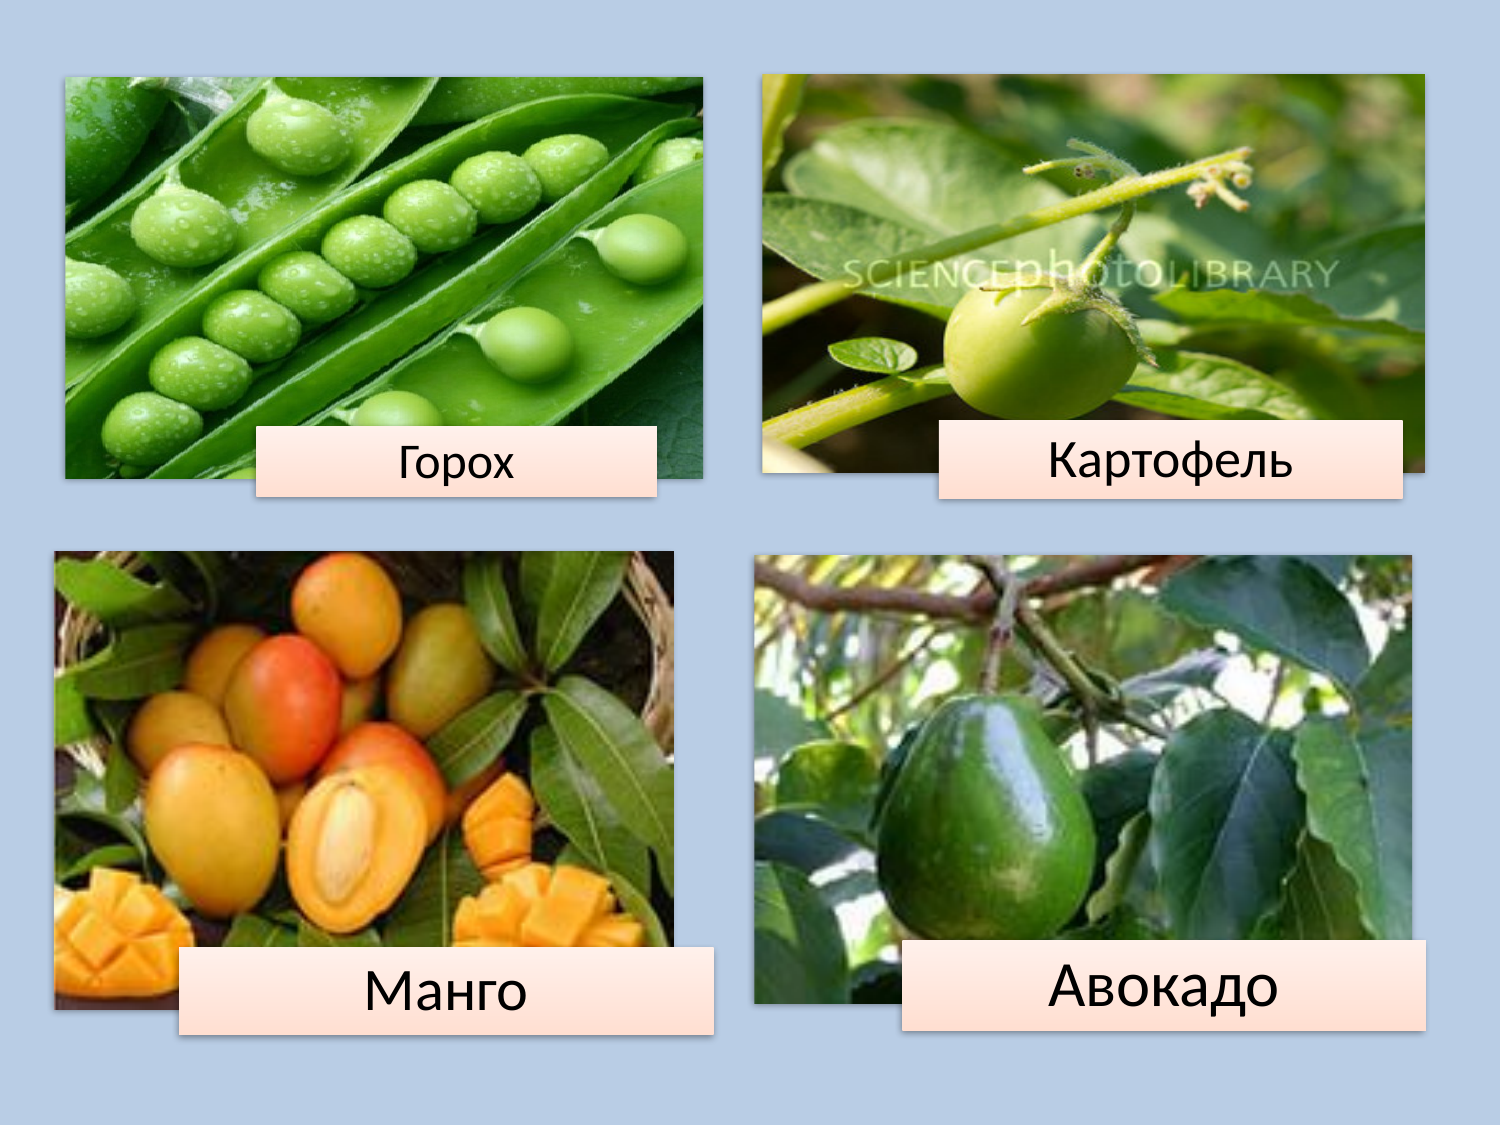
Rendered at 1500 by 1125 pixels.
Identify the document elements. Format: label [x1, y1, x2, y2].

list [762, 66, 1426, 504]
list [52, 66, 716, 508]
text_box [754, 540, 1427, 1046]
text_box [52, 540, 715, 1046]
